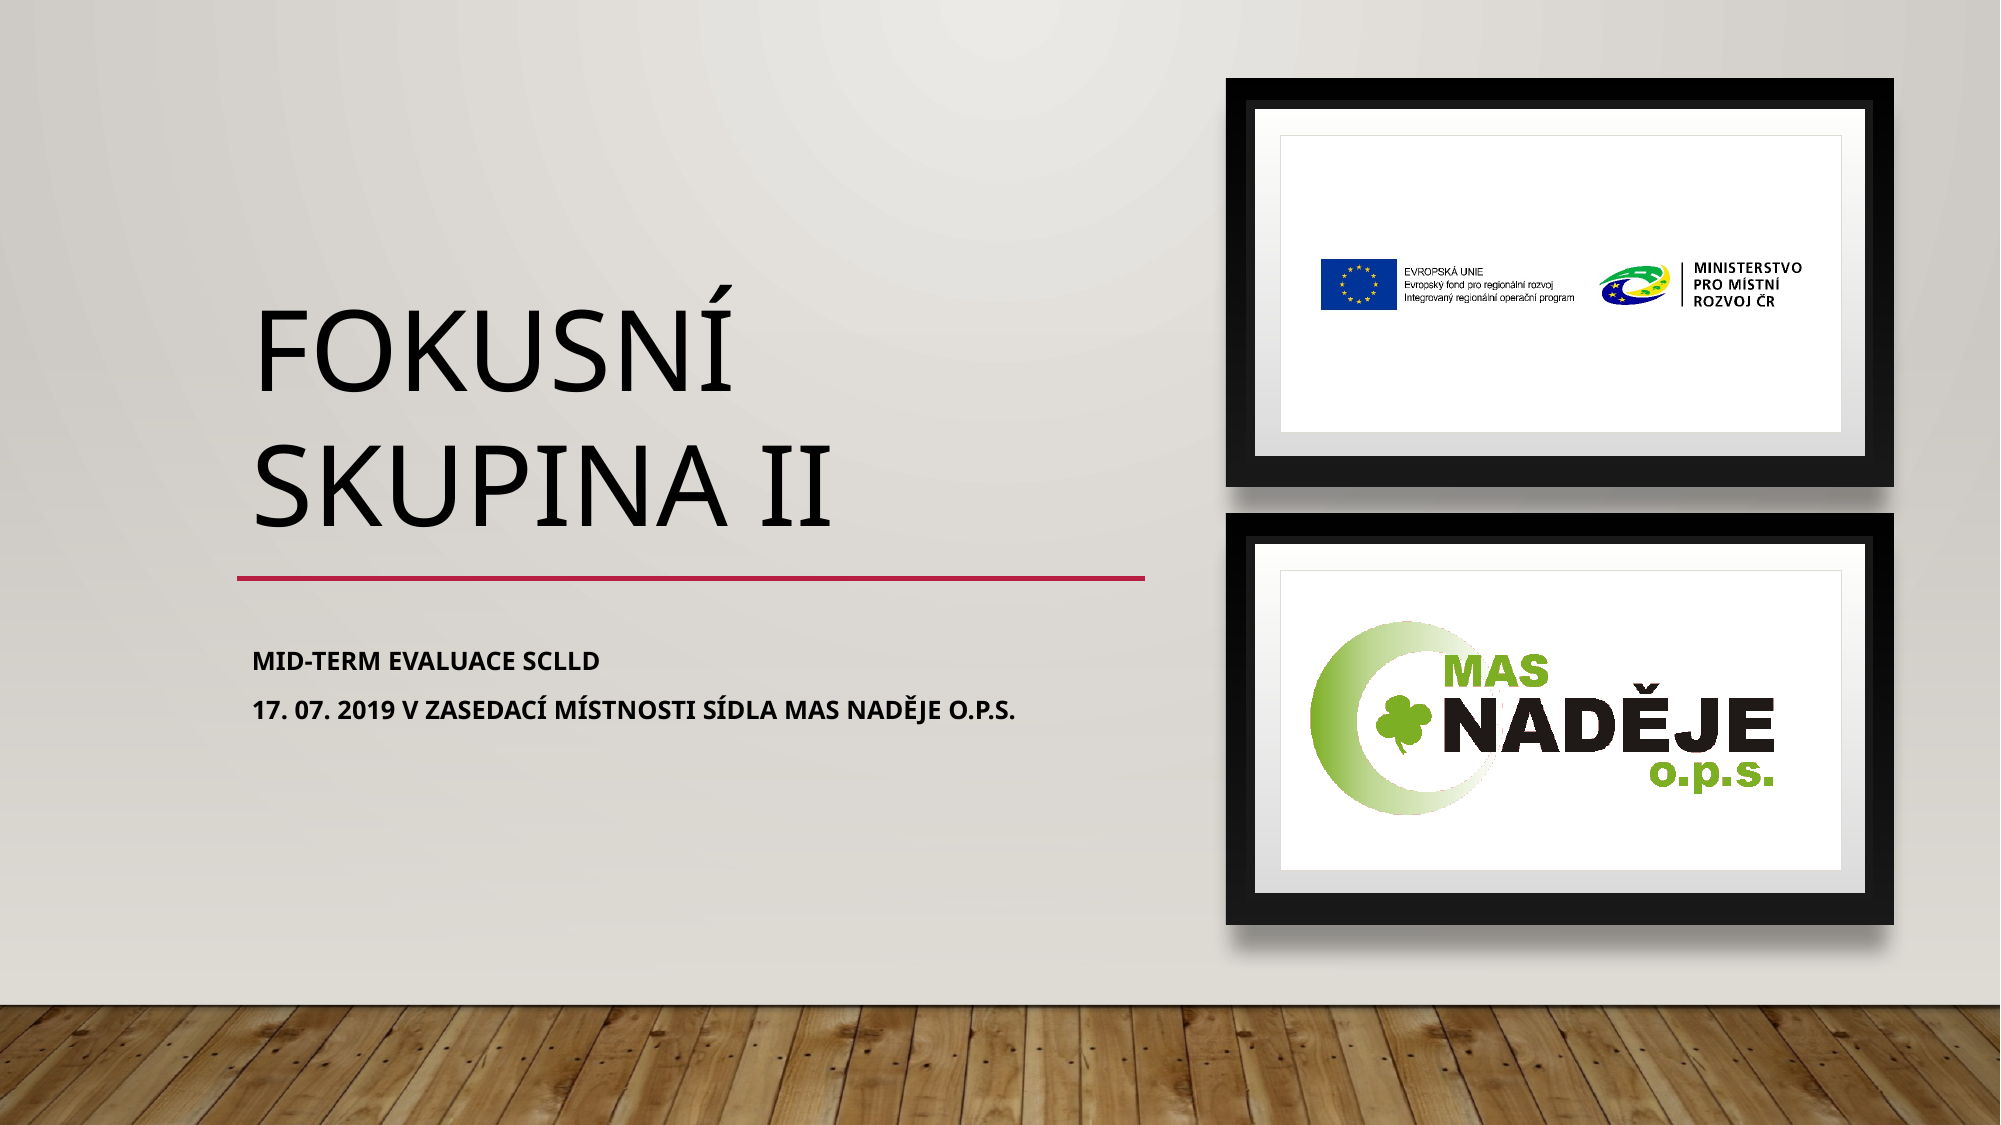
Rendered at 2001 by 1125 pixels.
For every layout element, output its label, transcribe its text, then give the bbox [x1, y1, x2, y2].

title Fokusní skupina II [236, 131, 1146, 549]
picture [0, 1006, 2000, 1125]
text_box [0, 330, 2000, 1004]
picture [1285, 604, 1798, 833]
subtitle Mid-term evaluace sclld 17. 07. 2019 v zasedací místnosti sídla mas naděje o.p.s. [236, 579, 1219, 740]
text_box [0, 0, 2000, 330]
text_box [1225, 513, 1895, 925]
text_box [1225, 78, 1895, 487]
picture [1304, 241, 1818, 327]
